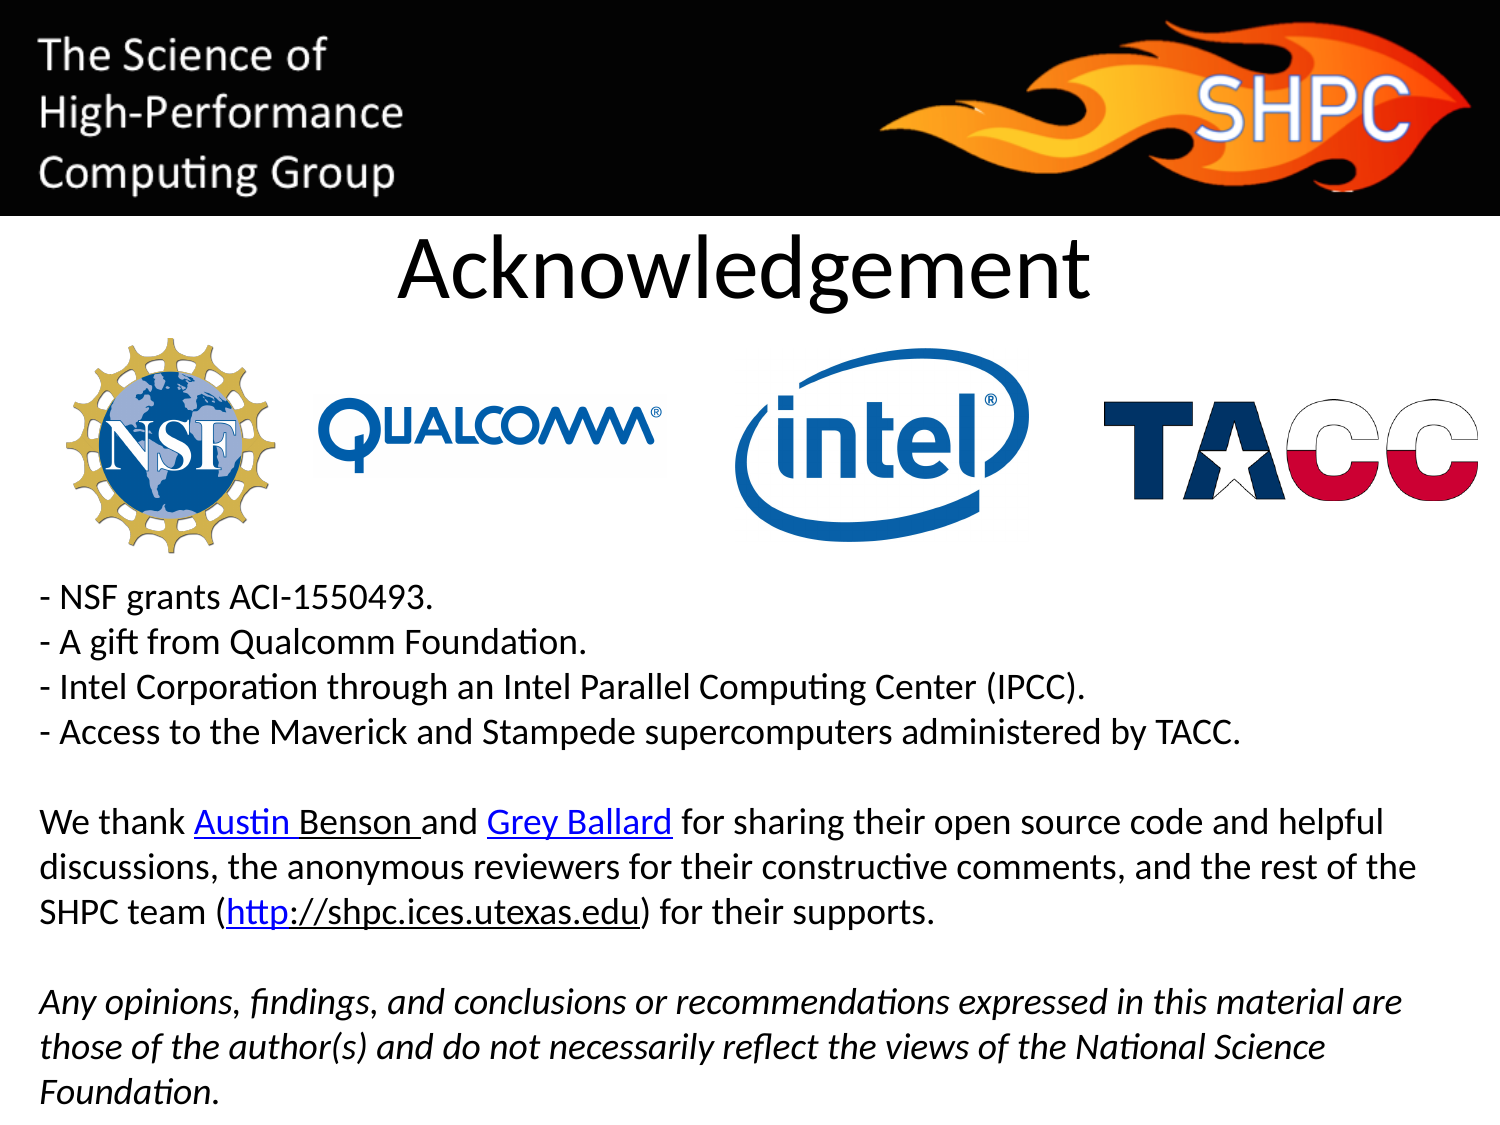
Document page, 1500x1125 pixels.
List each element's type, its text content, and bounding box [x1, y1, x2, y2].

picture [313, 394, 667, 478]
picture [1104, 399, 1478, 501]
picture [66, 338, 276, 554]
text_box - NSF grants ACI-1550493. - A gift from Qualcomm Foundation. - Intel Corporation through an Intel Parallel Computing Center (IPCC). - Access to the Maverick and Stampede supercomputers administered by TACC. We thank Austin Benson and Grey Ballard for sharing their open source code and helpful discussions, the anonymous reviewers for their constructive comments, and the rest of the SHPC team (http://shpc.ices.utexas.edu) for their supports. Any opinions, findings, and conclusions or recommendations expressed in this material are those of the author(s) and do not necessarily reflect the views of the National Science Foundation. [25, 565, 1498, 1125]
picture [0, 0, 1500, 217]
title Acknowledgement [69, 225, 1420, 356]
picture [735, 347, 1029, 542]
